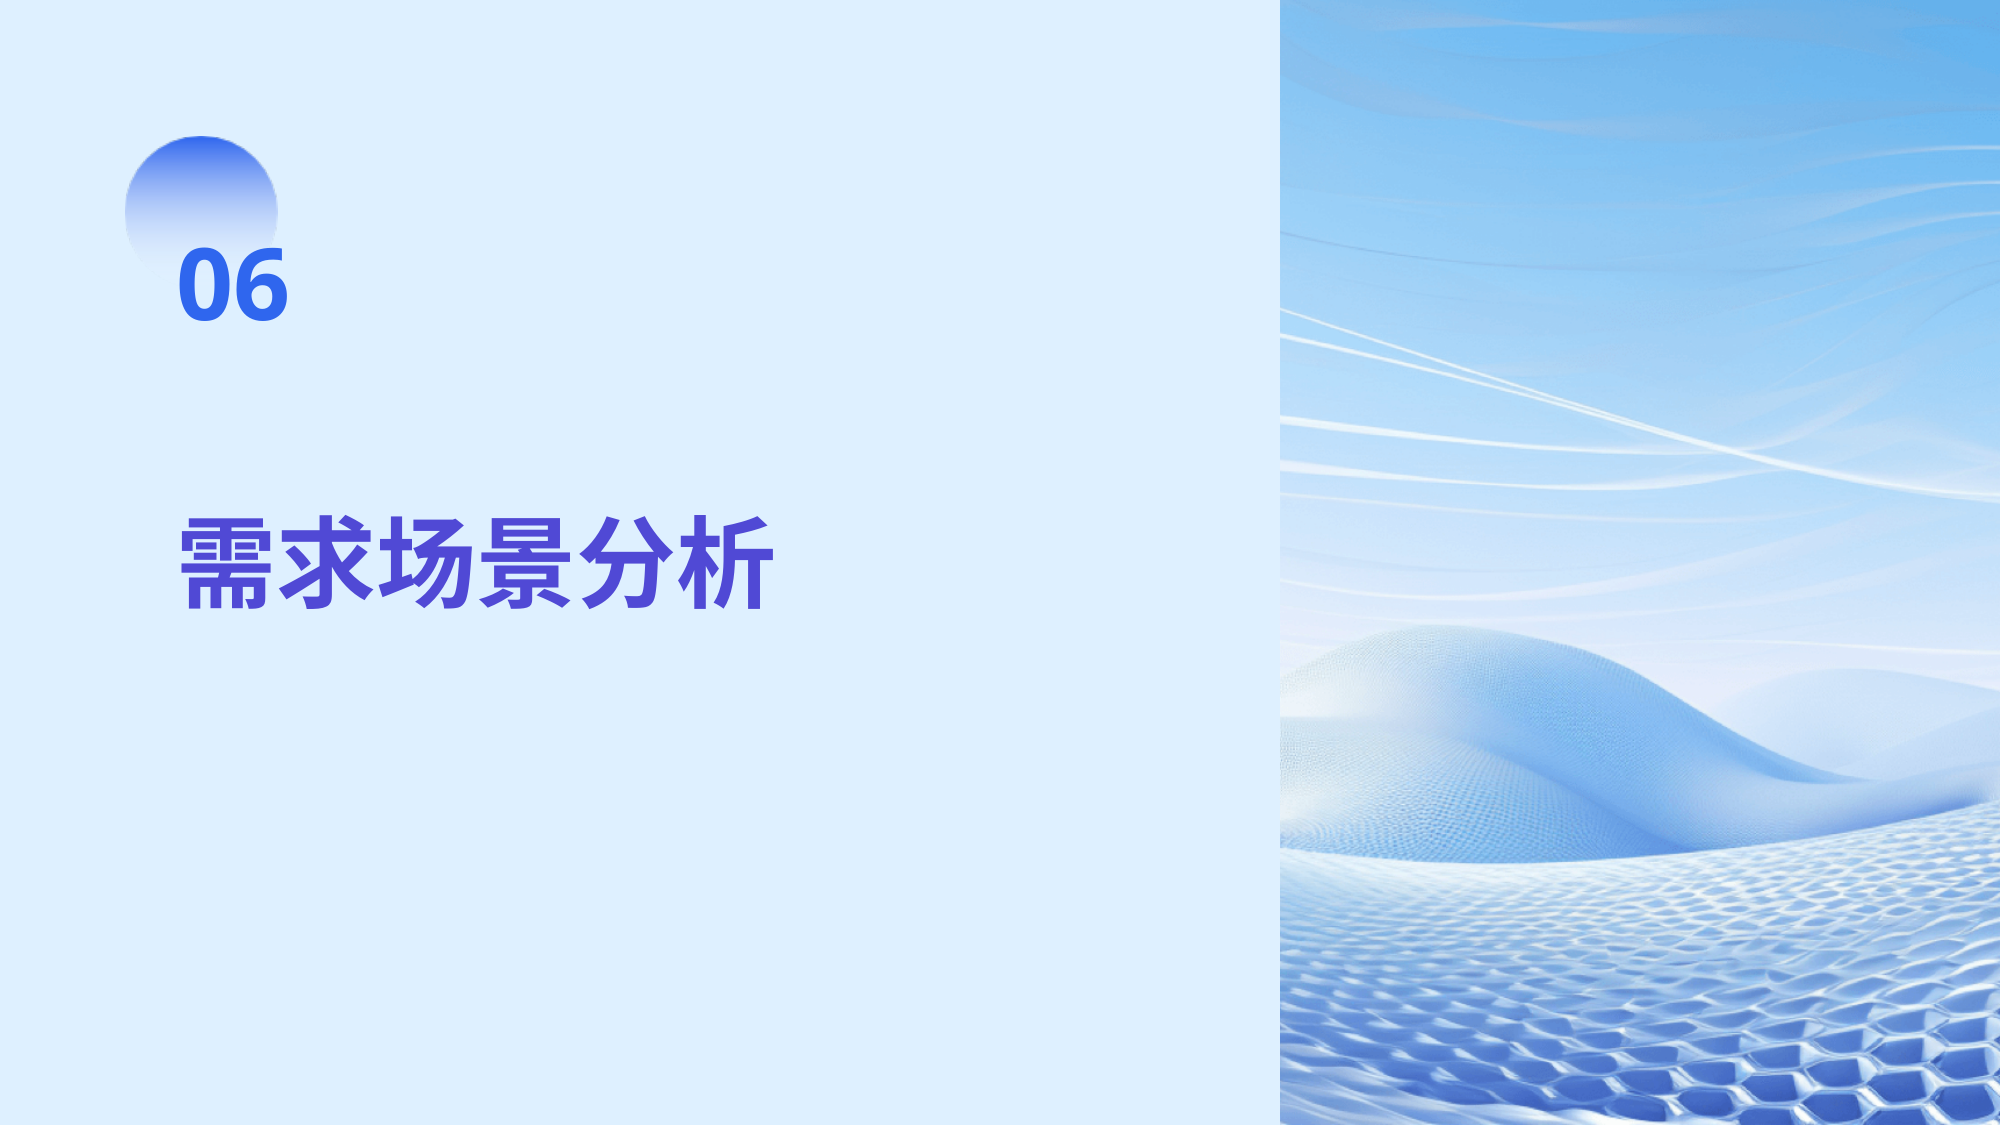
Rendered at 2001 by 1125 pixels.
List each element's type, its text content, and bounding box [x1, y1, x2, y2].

picture [1279, 0, 2000, 1125]
picture [125, 136, 278, 289]
text_box 06 [160, 151, 1111, 350]
text_box 需求场景分析 [160, 431, 1111, 629]
